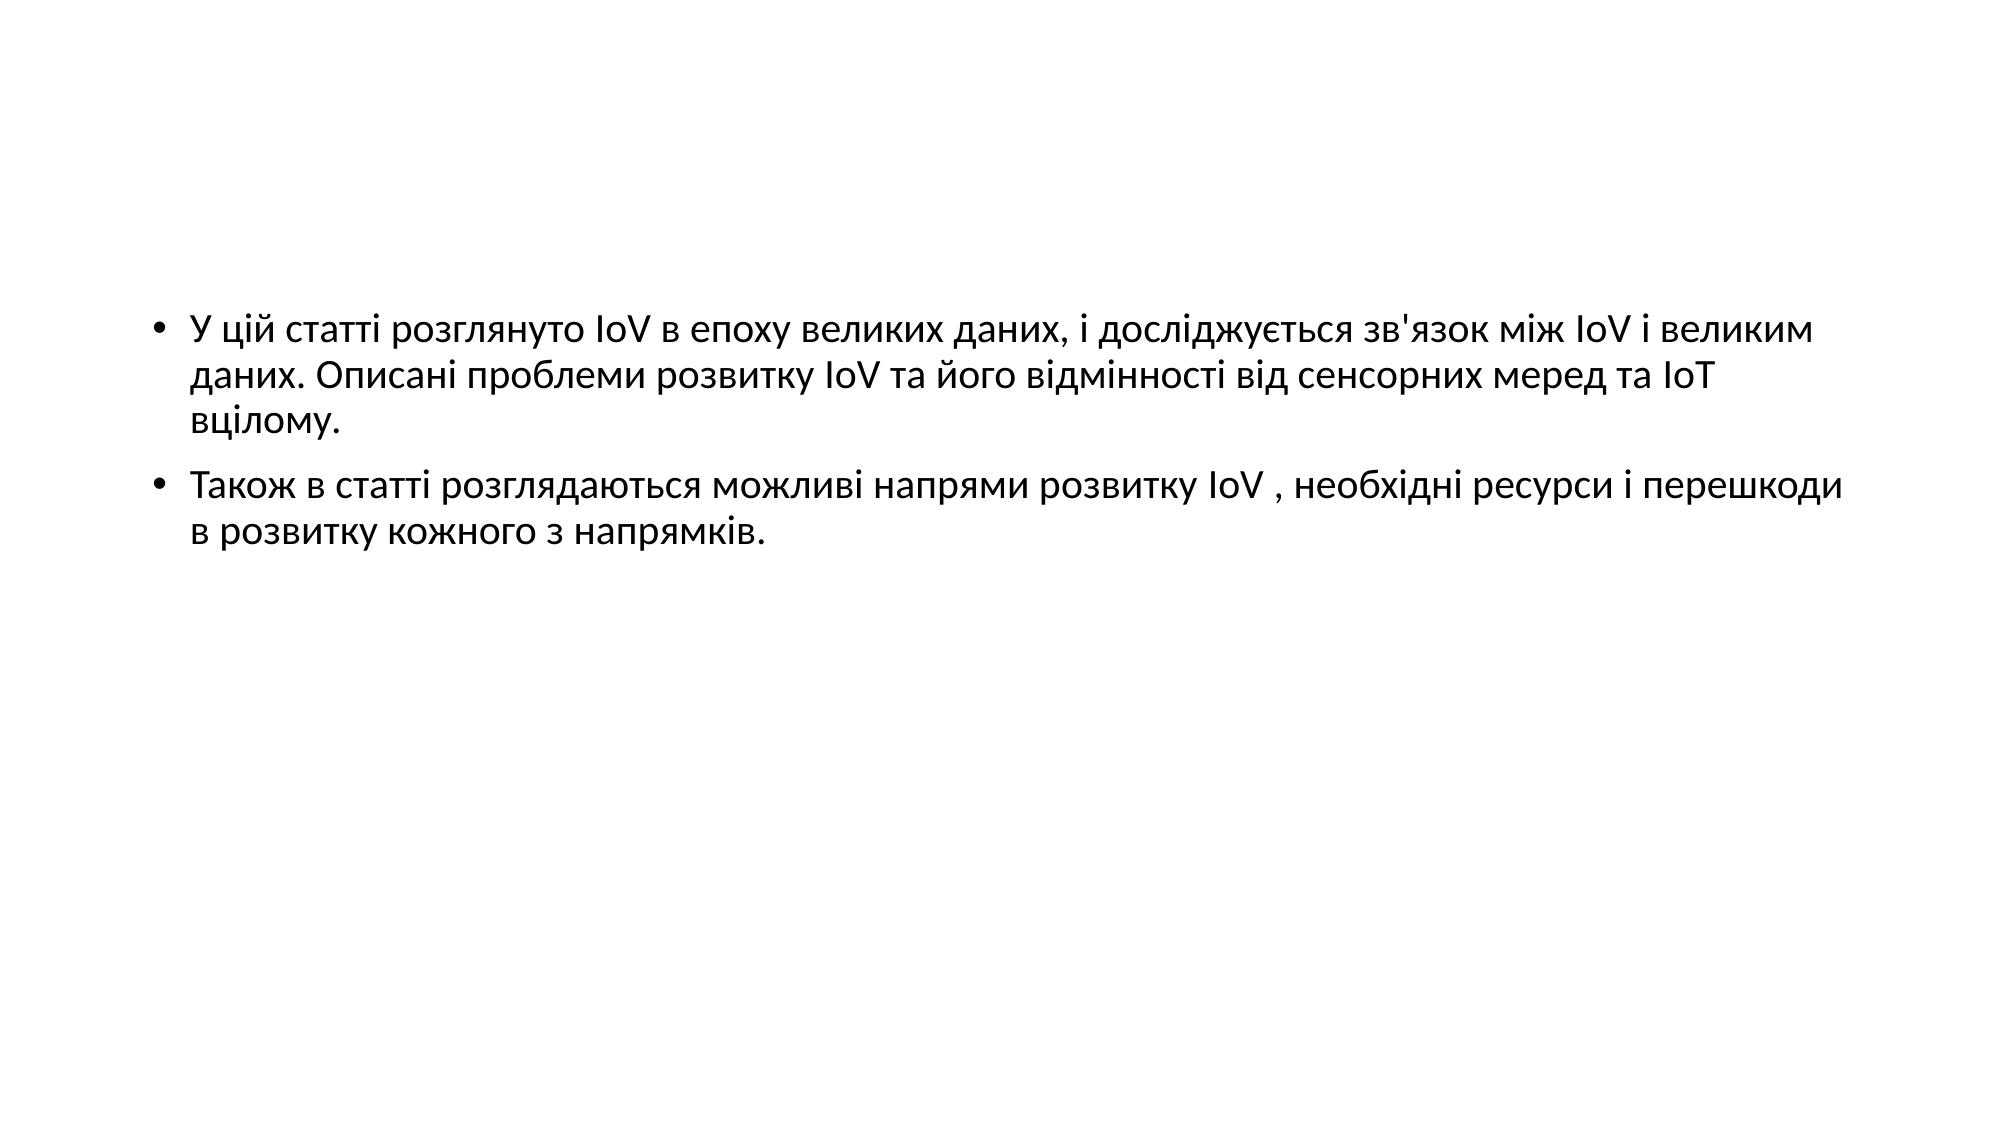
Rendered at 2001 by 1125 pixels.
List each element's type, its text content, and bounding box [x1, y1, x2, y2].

list У цій статті розглянуто IoV в епоху великих даних, і досліджується зв'язок між IoV і великим даних. Описані проблеми розвитку IoV та його відмінності від сенсорних меред та IoТ вцілому. Також в статті розглядаються можливі напрями розвитку IoV , необхідні ресурси і перешкоди в розвитку кожного з напрямків. [137, 299, 1863, 1014]
